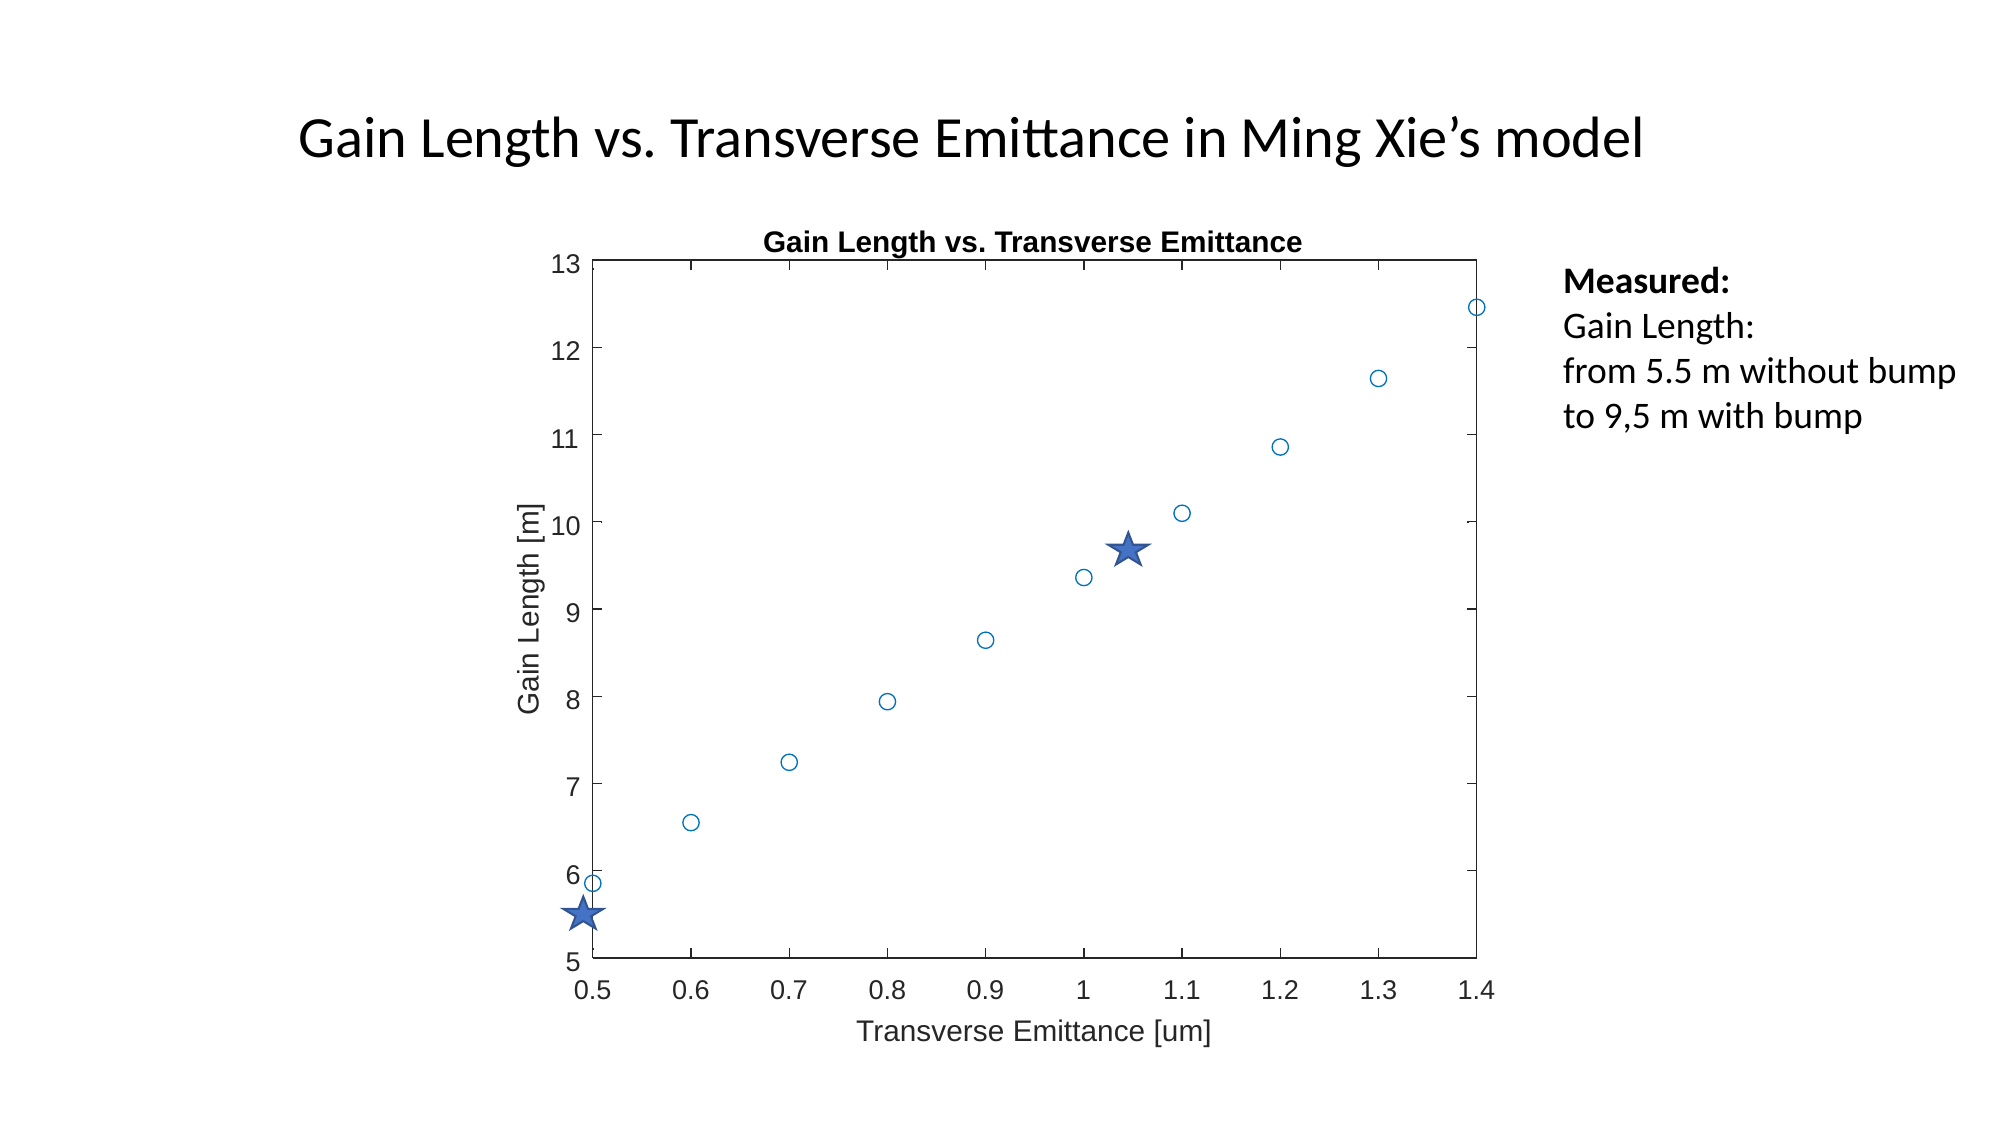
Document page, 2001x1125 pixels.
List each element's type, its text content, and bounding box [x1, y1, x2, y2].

text_box Measured: Gain Length: from 5.5 m without bump to 9,5 m with bump [1585, 248, 1975, 443]
picture [444, 196, 1585, 1051]
title Gain Length vs. Transverse Emittance in Ming Xie’s model [283, 45, 1709, 233]
